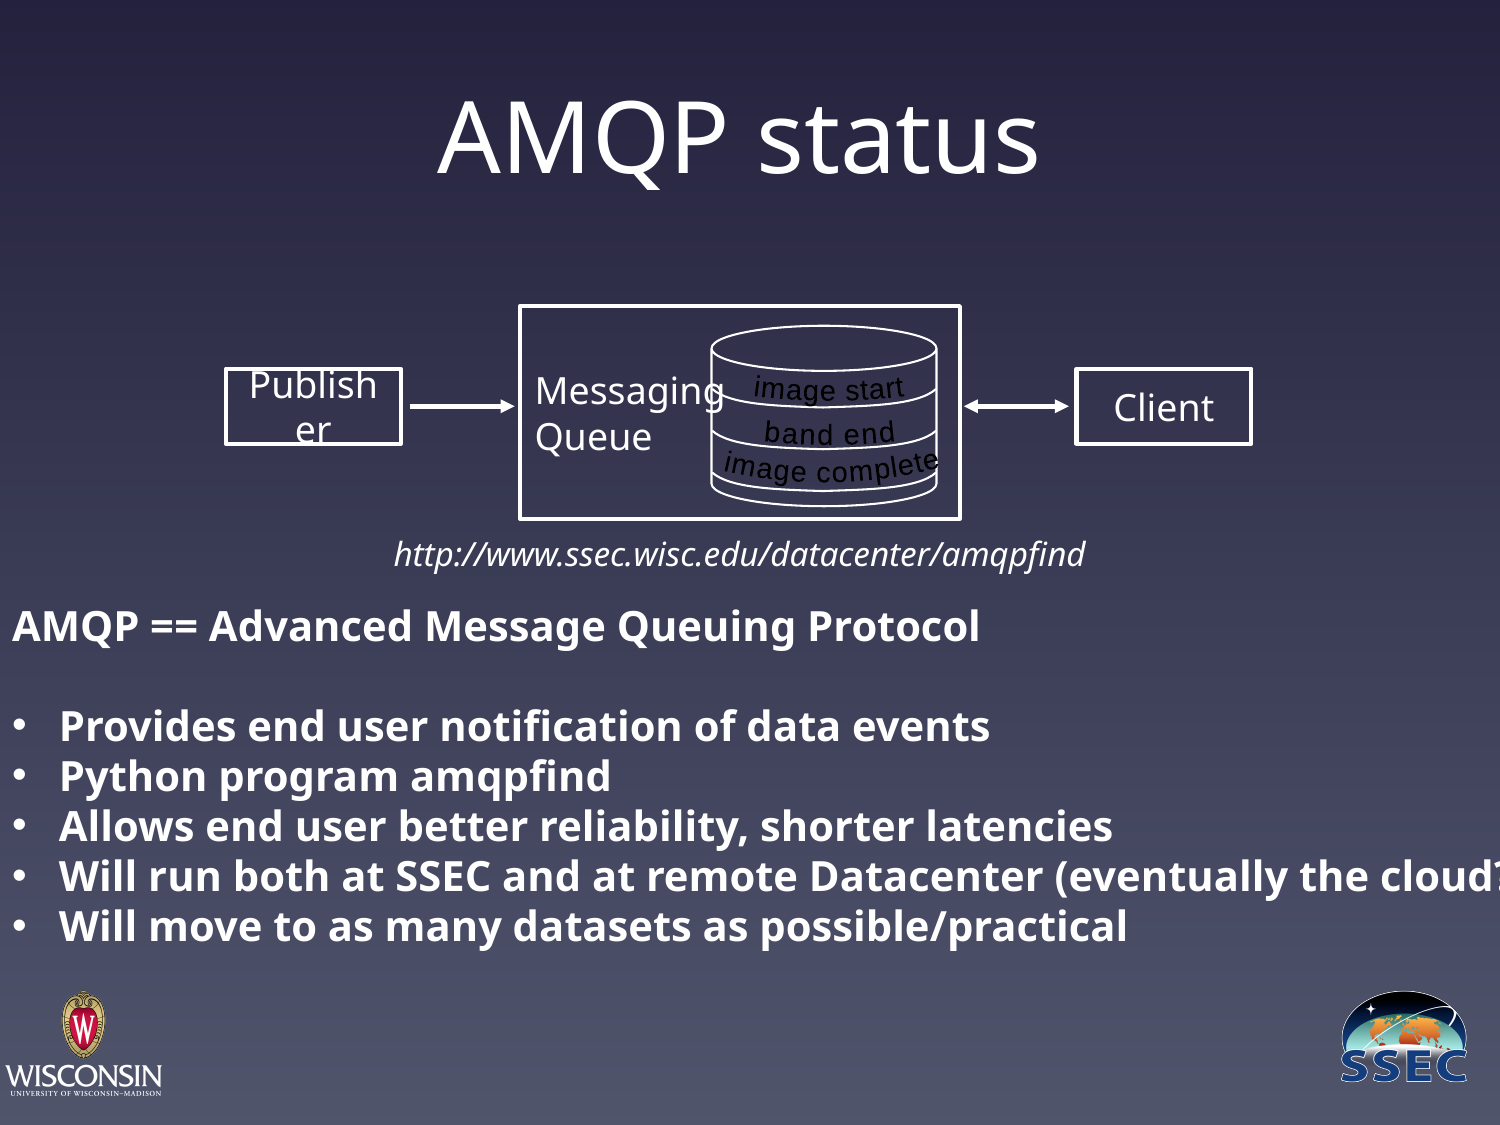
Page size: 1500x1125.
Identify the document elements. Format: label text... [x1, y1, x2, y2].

picture [1340, 1008, 1468, 1083]
picture [5, 1008, 162, 1096]
text_box AMQP == Advanced Message Queuing Protocol Provides end user notification of data events Python program amqpfind Allows end user better reliability, shorter latencies Will run both at SSEC and at remote Datacenter (eventually the cloud?) Will move to as many datasets as possible/practical [0, 592, 1500, 1008]
text_box AMQP status [422, 66, 1058, 157]
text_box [225, 159, 1252, 582]
